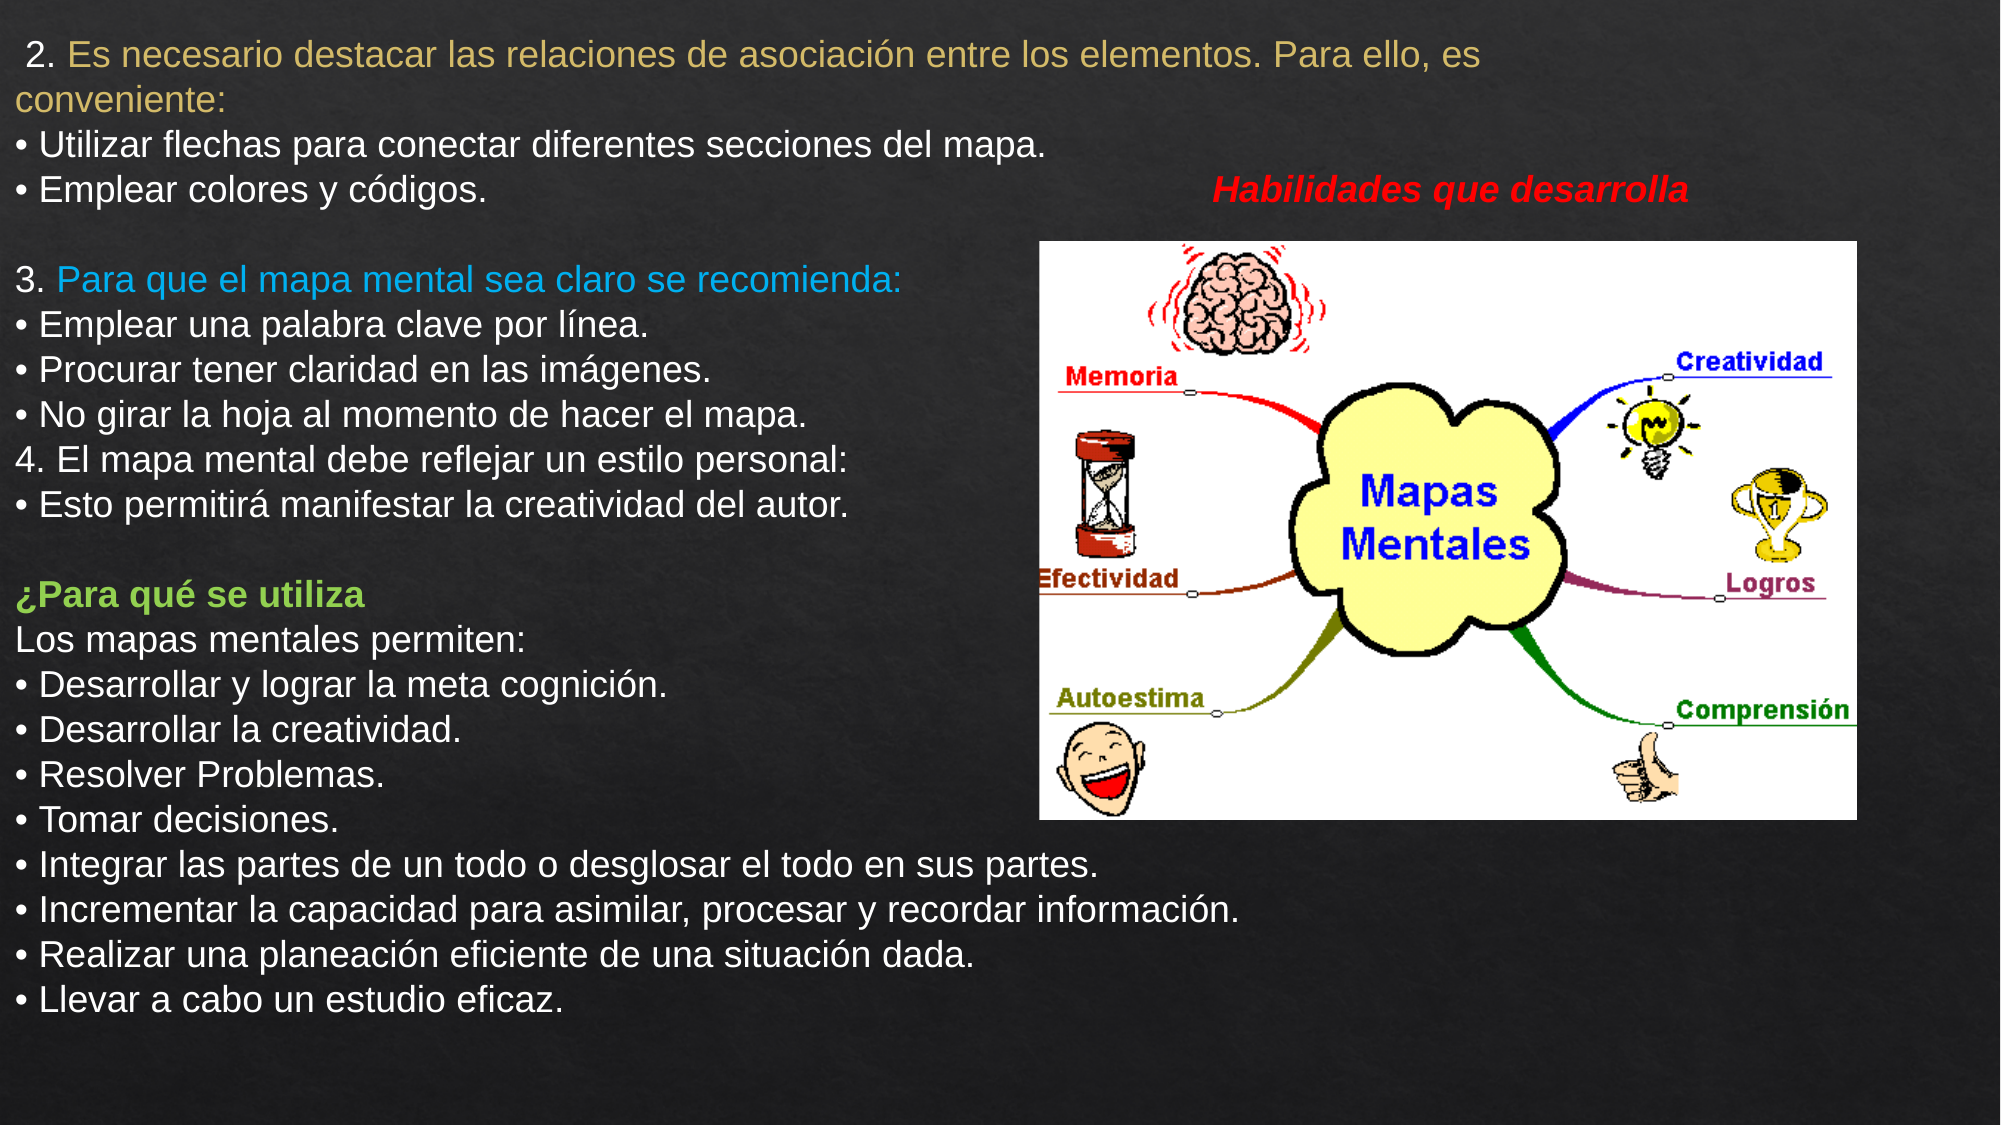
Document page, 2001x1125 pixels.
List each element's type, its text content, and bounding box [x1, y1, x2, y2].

text_box 2. Es necesario destacar las relaciones de asociación entre los elementos. Para ello, es conveniente: • Utilizar flechas para conectar diferentes secciones del mapa. • Emplear colores y códigos. Habilidades que desarrolla 3. Para que el mapa mental sea claro se recomienda: • Emplear una palabra clave por línea. • Procurar tener claridad en las imágenes. • No girar la hoja al momento de hacer el mapa. 4. El mapa mental debe reflejar un estilo personal: • Esto permitirá manifestar la creatividad del autor. ¿Para qué se utiliza Los mapas mentales permiten: • Desarrollar y lograr la meta cognición. • Desarrollar la creatividad. • Resolver Problemas. • Tomar decisiones. • Integrar las partes de un todo o desglosar el todo en sus partes. • Incrementar la capacidad para asimilar, procesar y recordar información. • Realizar una planeación eficiente de una situación dada. • Llevar a cabo un estudio eficaz. [0, 22, 1978, 1028]
picture [1039, 241, 1858, 820]
